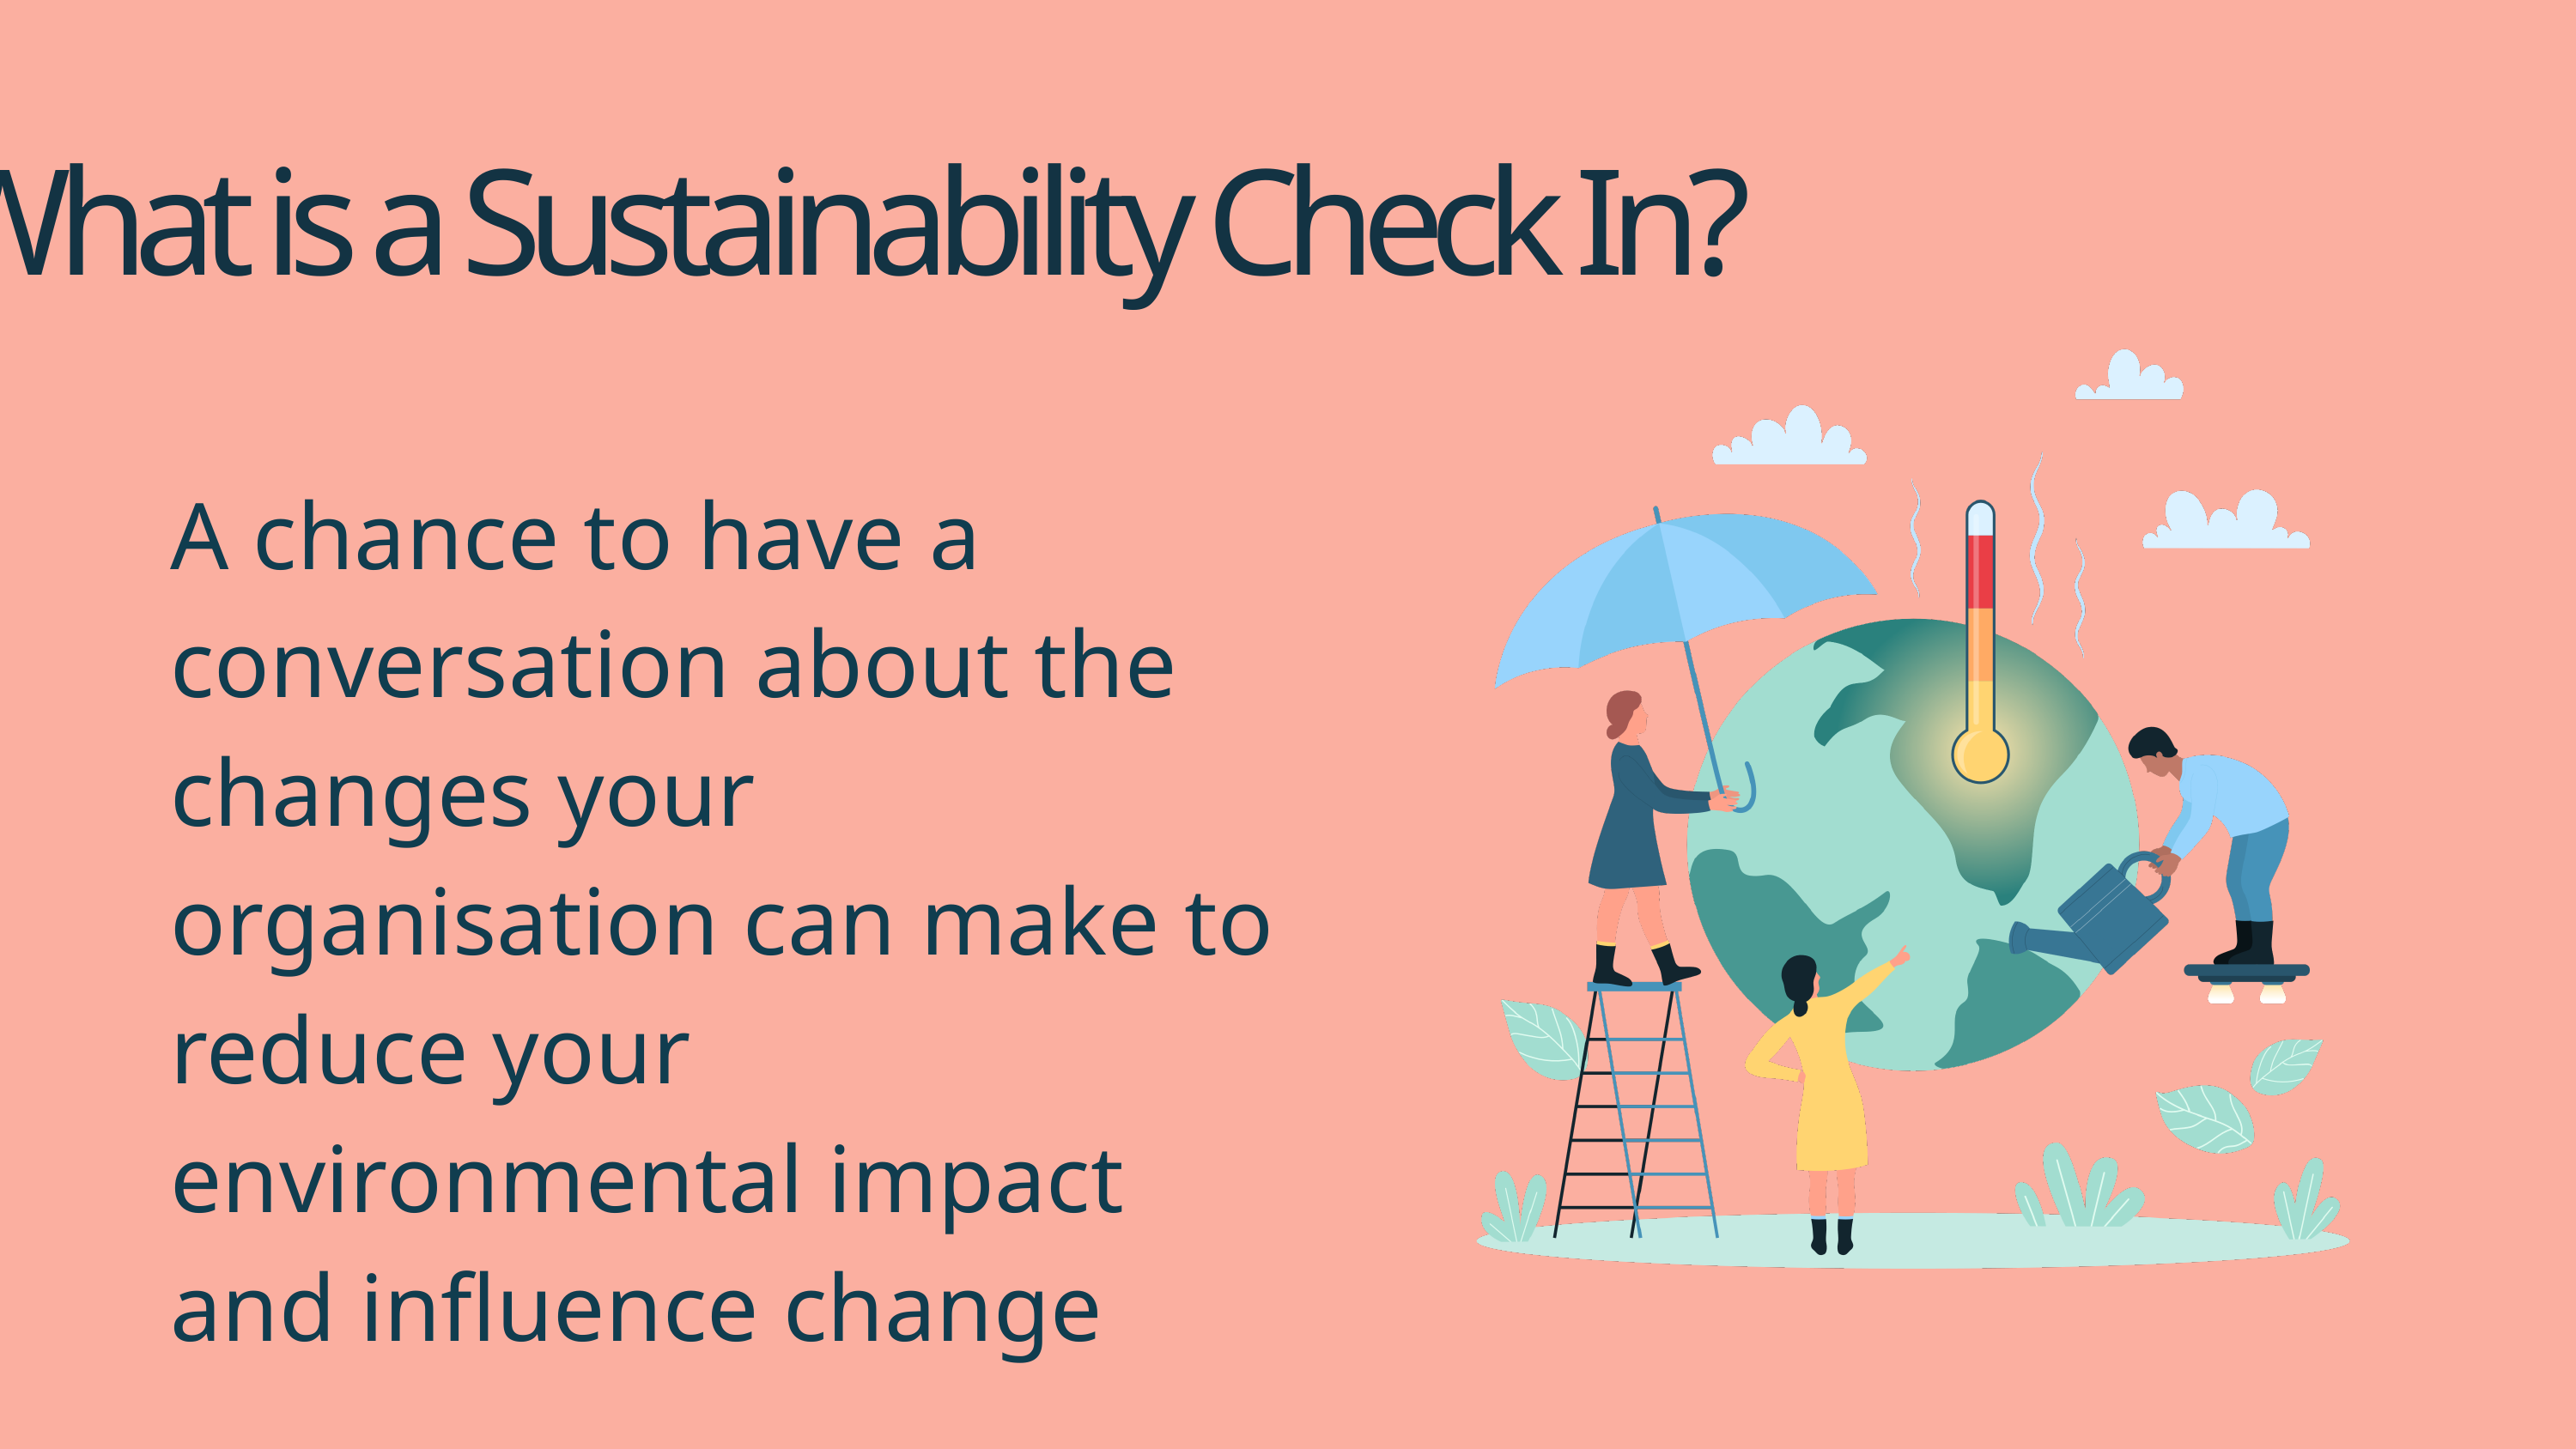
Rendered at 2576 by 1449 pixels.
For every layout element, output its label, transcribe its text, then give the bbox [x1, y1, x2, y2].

text_box [1476, 348, 2354, 1269]
text_box A chance to have a conversation about the changes your organisation can make to reduce your environmental impact and influence change [170, 458, 1314, 1360]
text_box What is a Sustainability Check In? [0, 99, 1912, 305]
